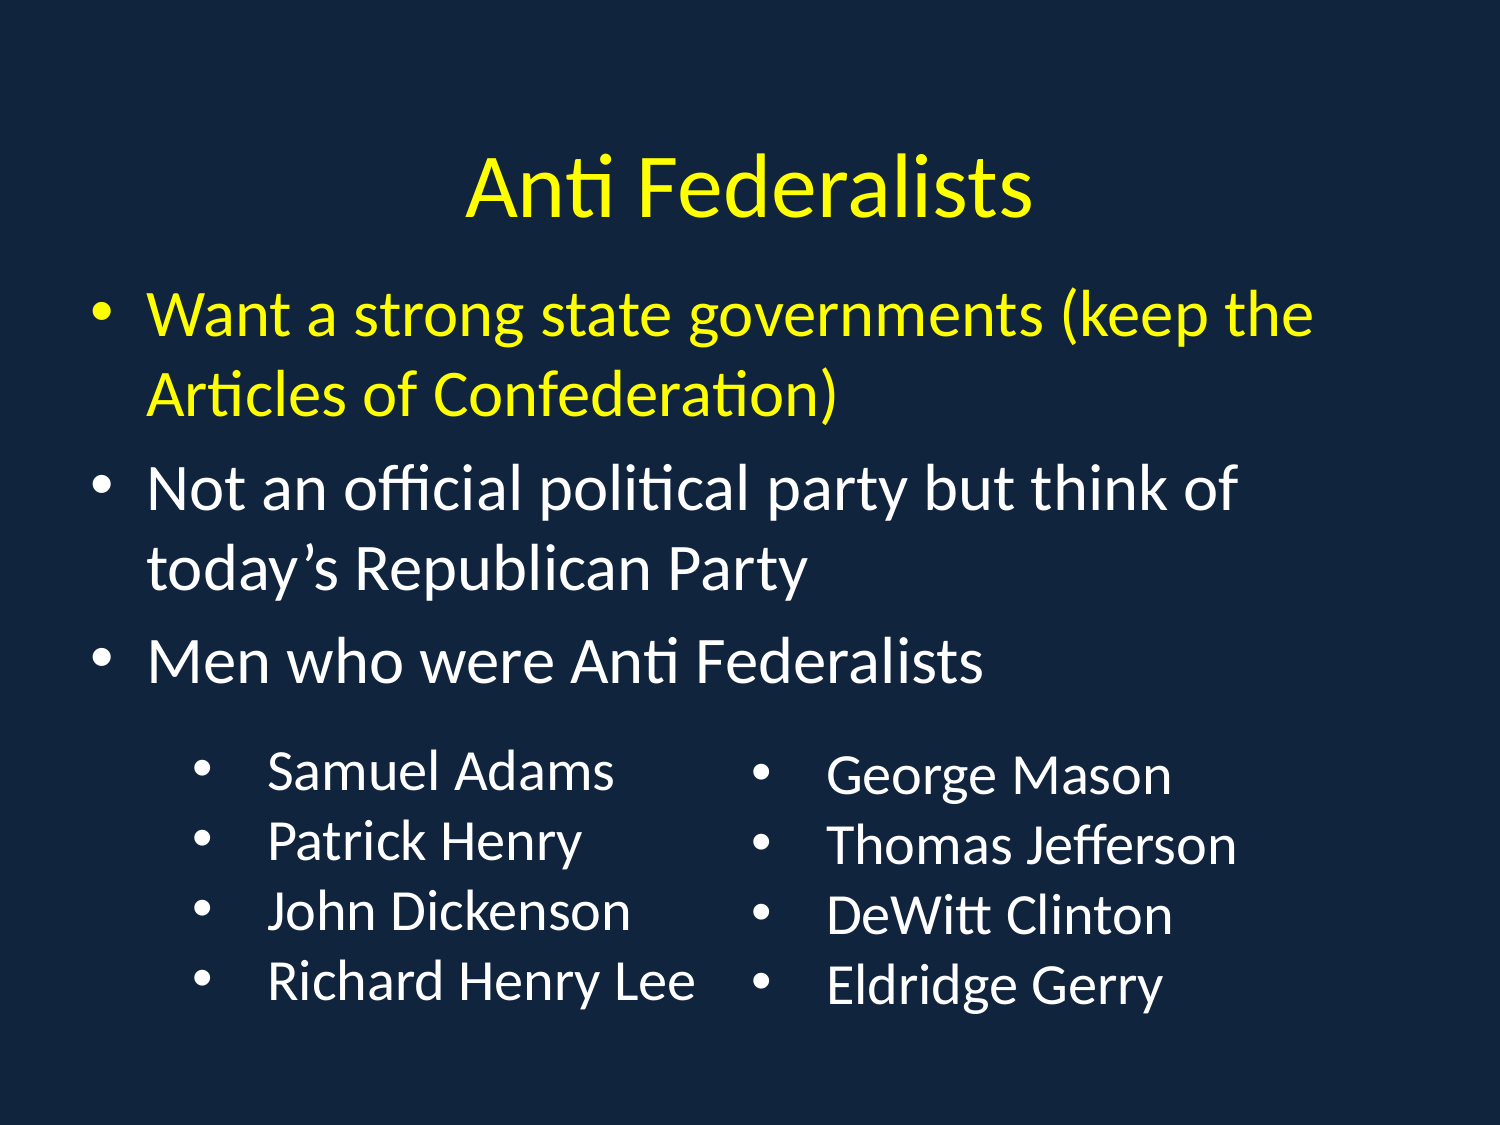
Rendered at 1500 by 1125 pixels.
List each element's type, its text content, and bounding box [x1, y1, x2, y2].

list Want a strong state governments (keep the Articles of Confederation) Not an official political party but think of today’s Republican Party Men who were Anti Federalists [75, 262, 1425, 1005]
title Anti Federalists [75, 87, 1425, 262]
text_box George Mason Thomas Jefferson DeWitt Clinton Eldridge Gerry [736, 728, 1287, 1024]
text_box Samuel Adams Patrick Henry John Dickenson Richard Henry Lee [177, 725, 728, 1090]
